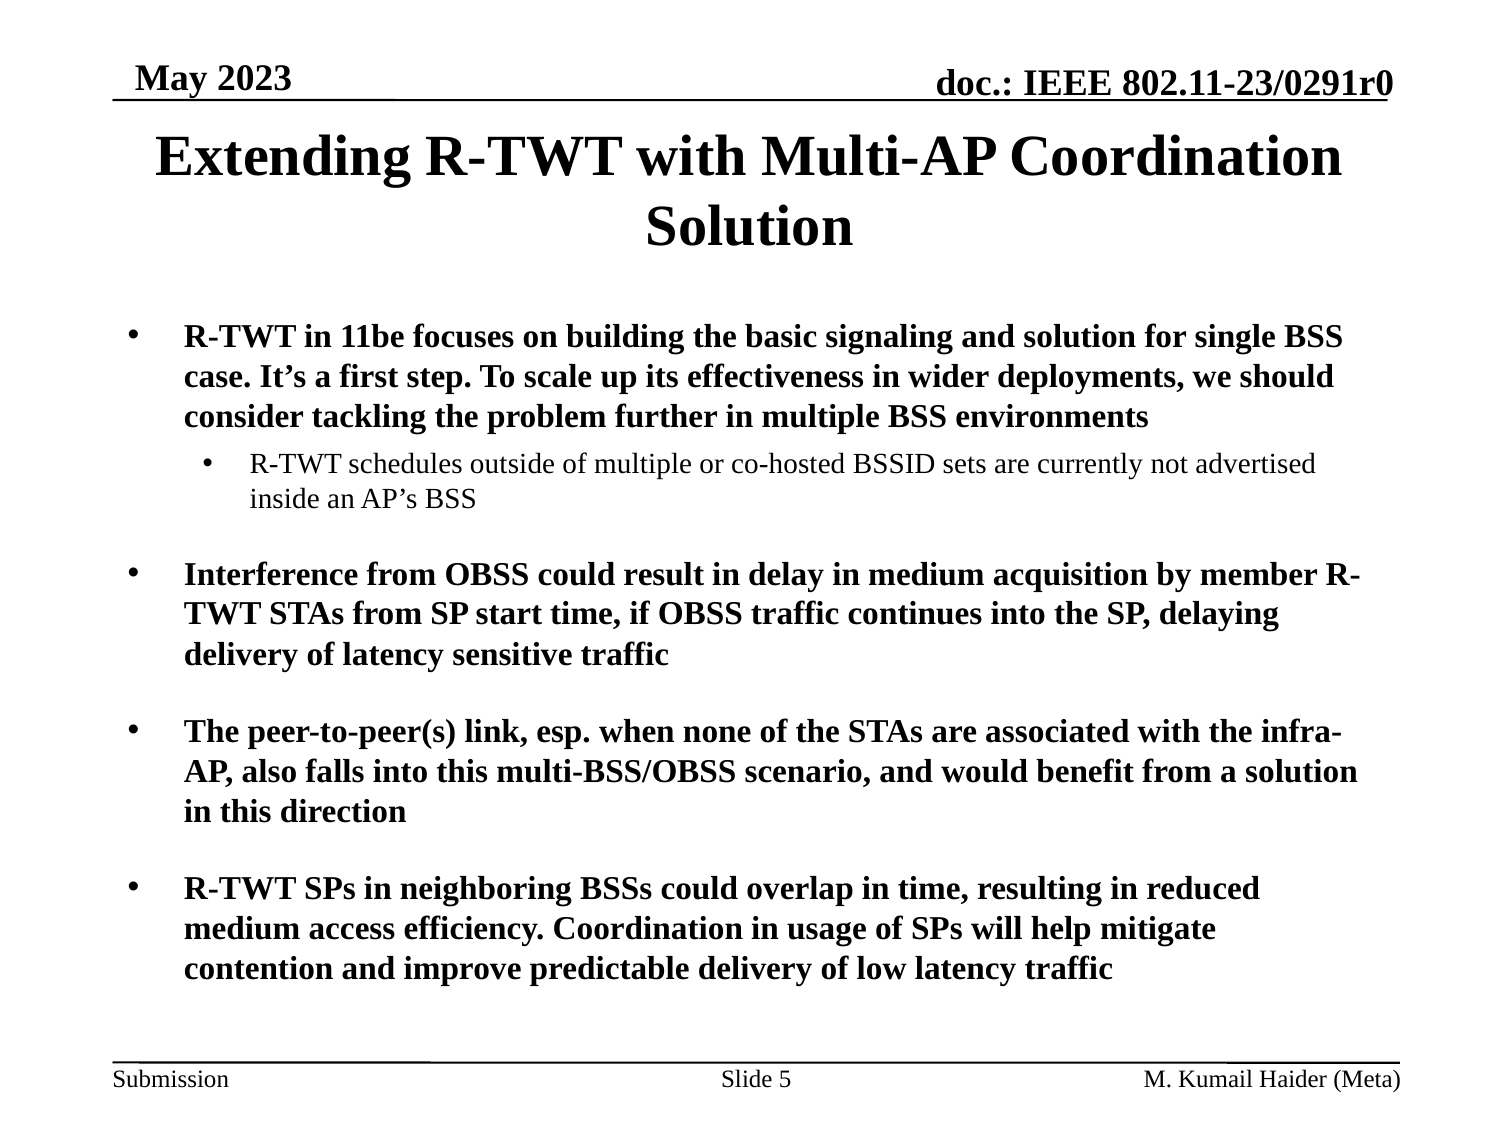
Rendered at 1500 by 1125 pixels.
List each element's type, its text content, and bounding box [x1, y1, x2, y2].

title Extending R-TWT with Multi-AP Coordination Solution [112, 112, 1388, 263]
footer M. Kumail Haider (Meta) [902, 1061, 1402, 1093]
slide_number Slide 5 [712, 1061, 800, 1123]
list R-TWT in 11be focuses on building the basic signaling and solution for single BSS case. It’s a first step. To scale up its effectiveness in wider deployments, we should consider tackling the problem further in multiple BSS environments R-TWT schedules outside of multiple or co-hosted BSSID sets are currently not advertised inside an AP’s BSS Interference from OBSS could result in delay in medium acquisition by member R-TWT STAs from SP start time, if OBSS traffic continues into the SP, delaying delivery of latency sensitive traffic The peer-to-peer(s) link, esp. when none of the STAs are associated with the infra-AP, also falls into this multi-BSS/OBSS scenario, and would benefit from a solution in this direction R-TWT SPs in neighboring BSSs could overlap in time, resulting in reduced medium access efficiency. Coordination in usage of SPs will help mitigate contention and improve predictable delivery of low latency traffic [112, 306, 1388, 1049]
